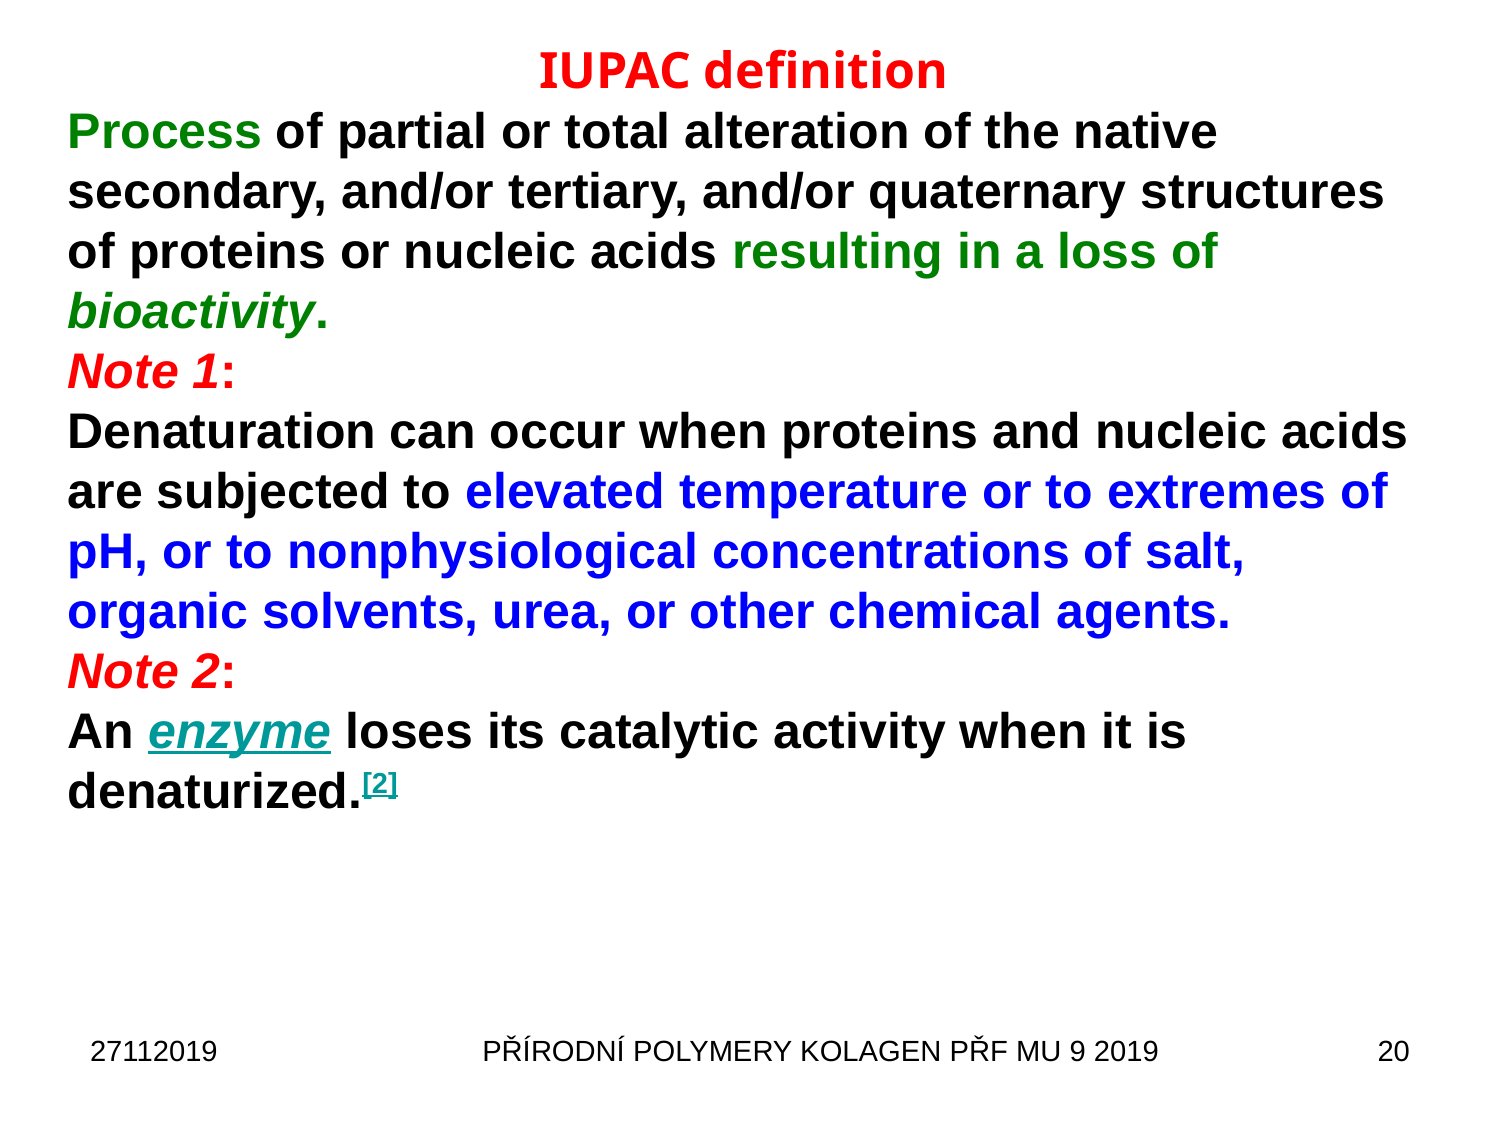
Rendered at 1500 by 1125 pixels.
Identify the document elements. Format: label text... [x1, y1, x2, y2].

text_box IUPAC definition Process of partial or total alteration of the native secondary, and/or tertiary, and/or quaternary structures of proteins or nucleic acids resulting in a loss of bioactivity. Note 1: Denaturation can occur when proteins and nucleic acids are subjected to elevated temperature or to extremes of pH, or to nonphysiological concentrations of salt, organic solvents, urea, or other chemical agents. Note 2: An enzyme loses its catalytic activity when it is denaturized.[2] [53, 30, 1436, 826]
footer PŘÍRODNÍ POLYMERY KOLAGEN PŘF MU 9 2019 [277, 1024, 1074, 1103]
slide_number 20 [1074, 1024, 1426, 1103]
slide_number 27112019 [74, 1024, 277, 1103]
